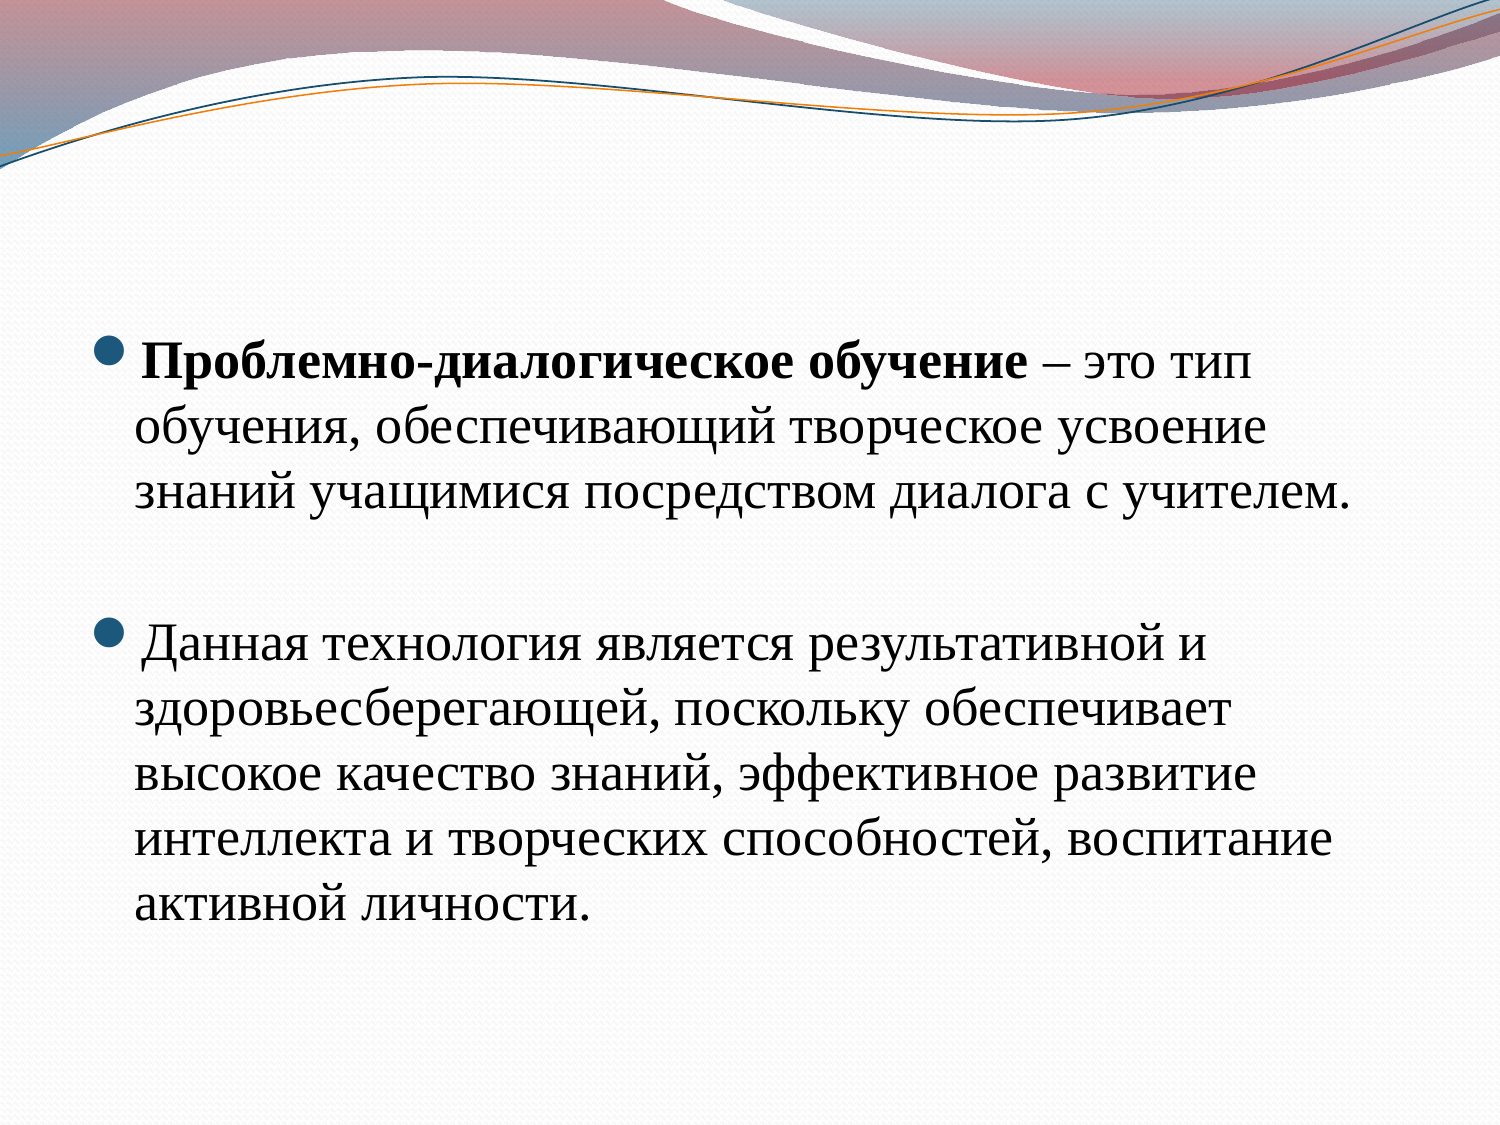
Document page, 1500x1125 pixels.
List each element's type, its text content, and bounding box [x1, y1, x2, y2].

list Проблемно-диалогическое обучение – это тип обучения, обеспечивающий творческое усвоение знаний учащимися посредством диалога с учителем. Данная технология является результативной и здоровьесберегающей, поскольку обеспечивает высокое качество знаний, эффективное развитие интеллекта и творческих способностей, воспитание активной личности. [75, 317, 1425, 1038]
